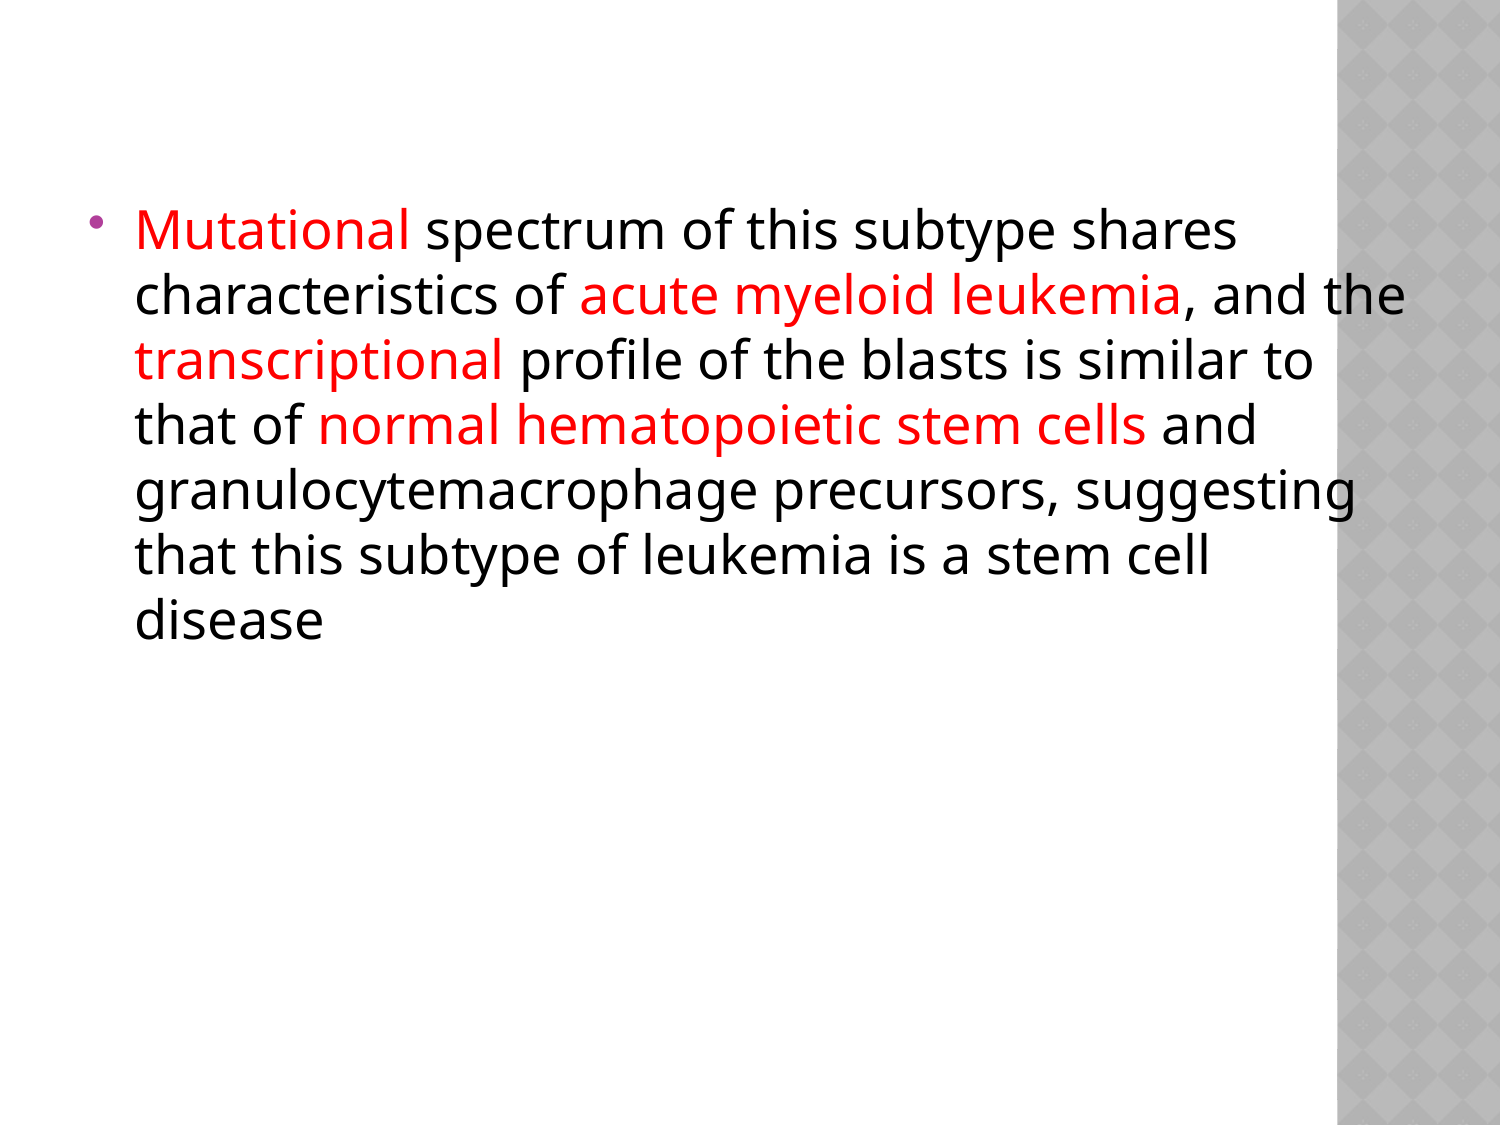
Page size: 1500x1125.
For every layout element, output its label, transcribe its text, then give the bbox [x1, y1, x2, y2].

list Mutational spectrum of this subtype shares characteristics of acute myeloid leukemia, and the transcriptional profile of the blasts is similar to that of normal hematopoietic stem cells and granulocytemacrophage precursors, suggesting that this subtype of leukemia is a stem cell disease [75, 187, 1425, 1125]
